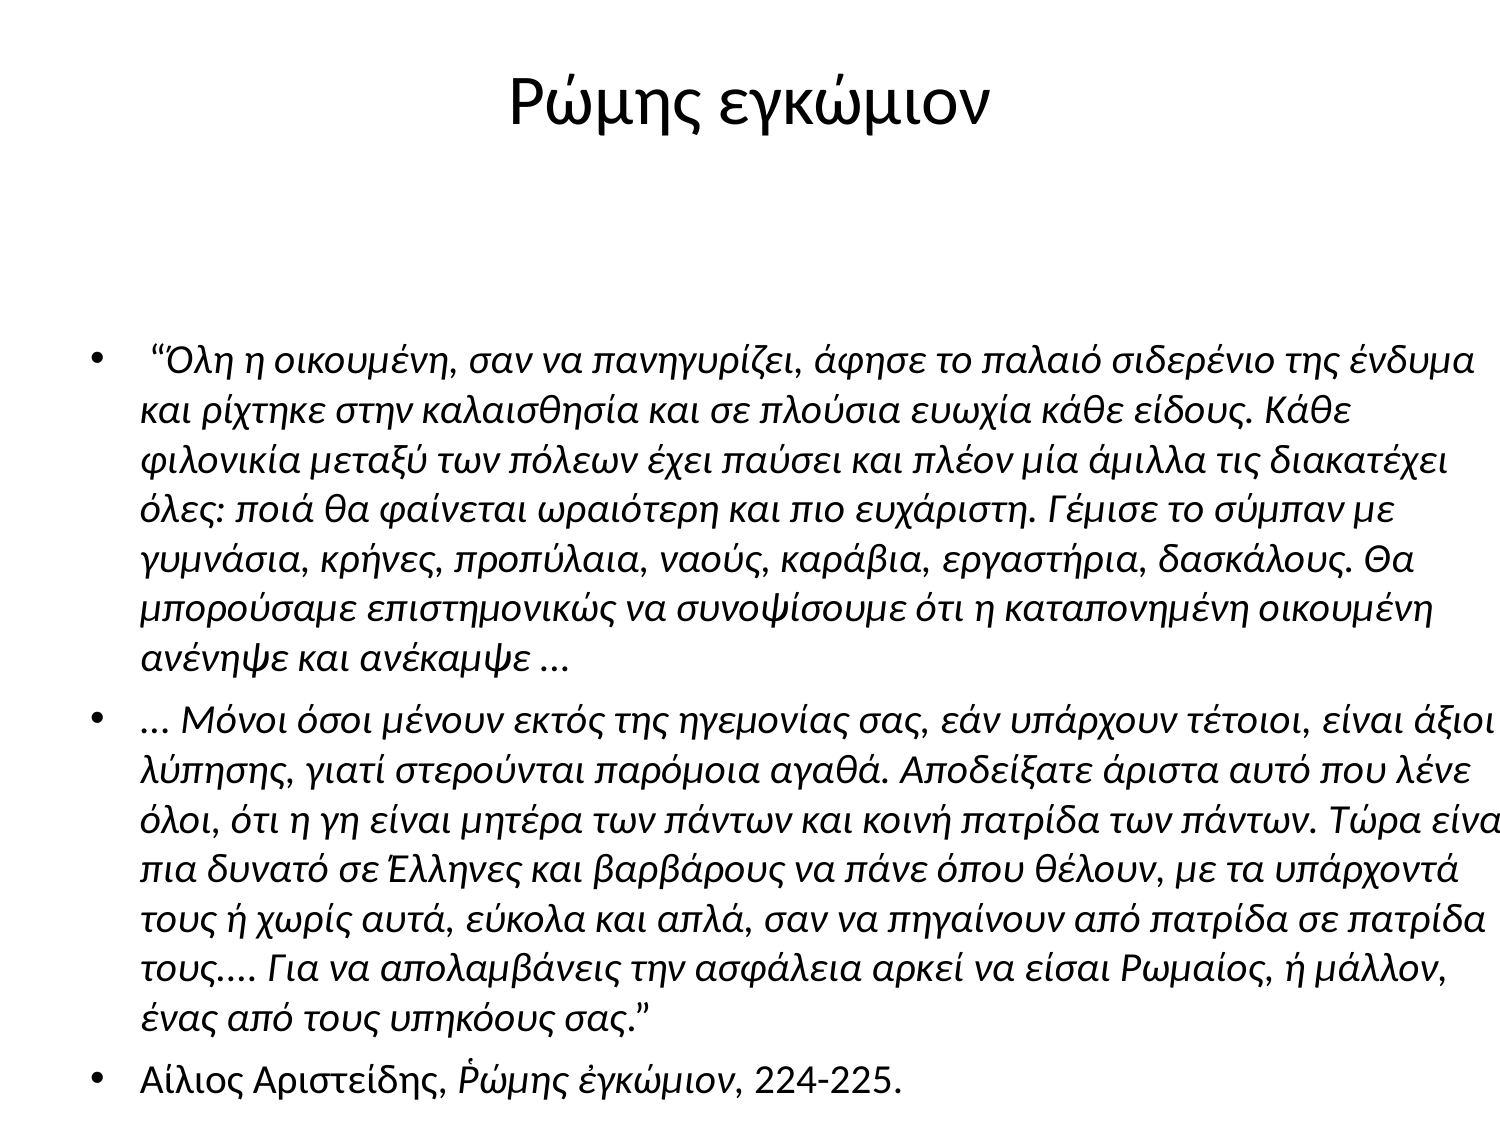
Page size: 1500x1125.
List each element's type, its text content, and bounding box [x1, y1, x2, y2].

list “Όλη η οικουμένη, σαν να πανηγυρίζει, άφησε το παλαιό σιδερένιο της ένδυμα και ρίχτηκε στην καλαισθησία και σε πλούσια ευωχία κάθε είδους. Κάθε φιλονικία μεταξύ των πόλεων έχει παύσει και πλέον μία άμιλλα τις διακατέχει όλες: ποιά θα φαίνεται ωραιότερη και πιο ευχάριστη. Γέμισε το σύμπαν με γυμνάσια, κρήνες, προπύλαια, ναούς, καράβια, εργαστήρια, δασκάλους. Θα μπορούσαμε επιστημονικώς να συνοψίσουμε ότι η καταπονημένη οικουμένη ανένηψε και ανέκαμψε ... ... Μόνοι όσοι μένουν εκτός της ηγεμονίας σας, εάν υπάρχουν τέτοιοι, είναι άξιοι λύπησης, γιατί στερούνται παρόμοια αγαθά. Αποδείξατε άριστα αυτό που λένε όλοι, ότι η γη είναι μητέρα των πάντων και κοινή πατρίδα των πάντων. Τώρα είναι πια δυνατό σε Έλληνες και βαρβάρους να πάνε όπου θέλουν, με τα υπάρχοντά τους ή χωρίς αυτά, εύκολα και απλά, σαν να πηγαίνουν από πατρίδα σε πατρίδα τους.... Για να απολαμβάνεις την ασφάλεια αρκεί να είσαι Ρωμαίος, ή μάλλον, ένας από τους υπηκόους σας.” Αίλιος Αριστείδης, Ῥώμης ἐγκώμιον, 224-225. [75, 262, 1500, 1125]
title Ρώμης εγκώμιον [75, 45, 1425, 233]
